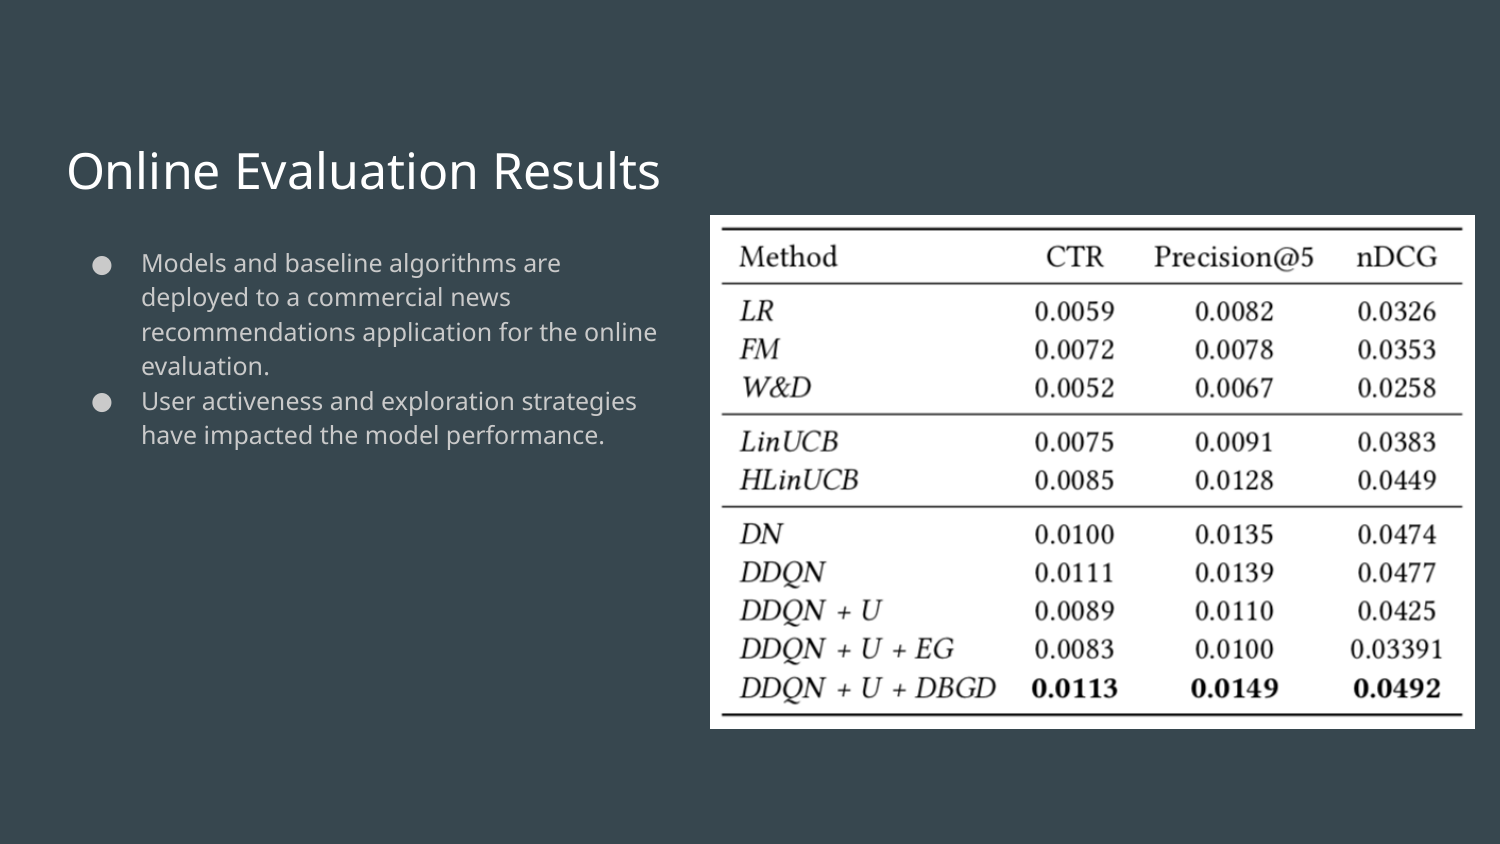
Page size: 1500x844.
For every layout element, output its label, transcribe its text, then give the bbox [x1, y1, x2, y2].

list Models and baseline algorithms are deployed to a commercial news recommendations application for the online evaluation. User activeness and exploration strategies have impacted the model performance. [51, 227, 678, 750]
title Online Evaluation Results [51, 91, 678, 216]
picture [709, 214, 1475, 730]
